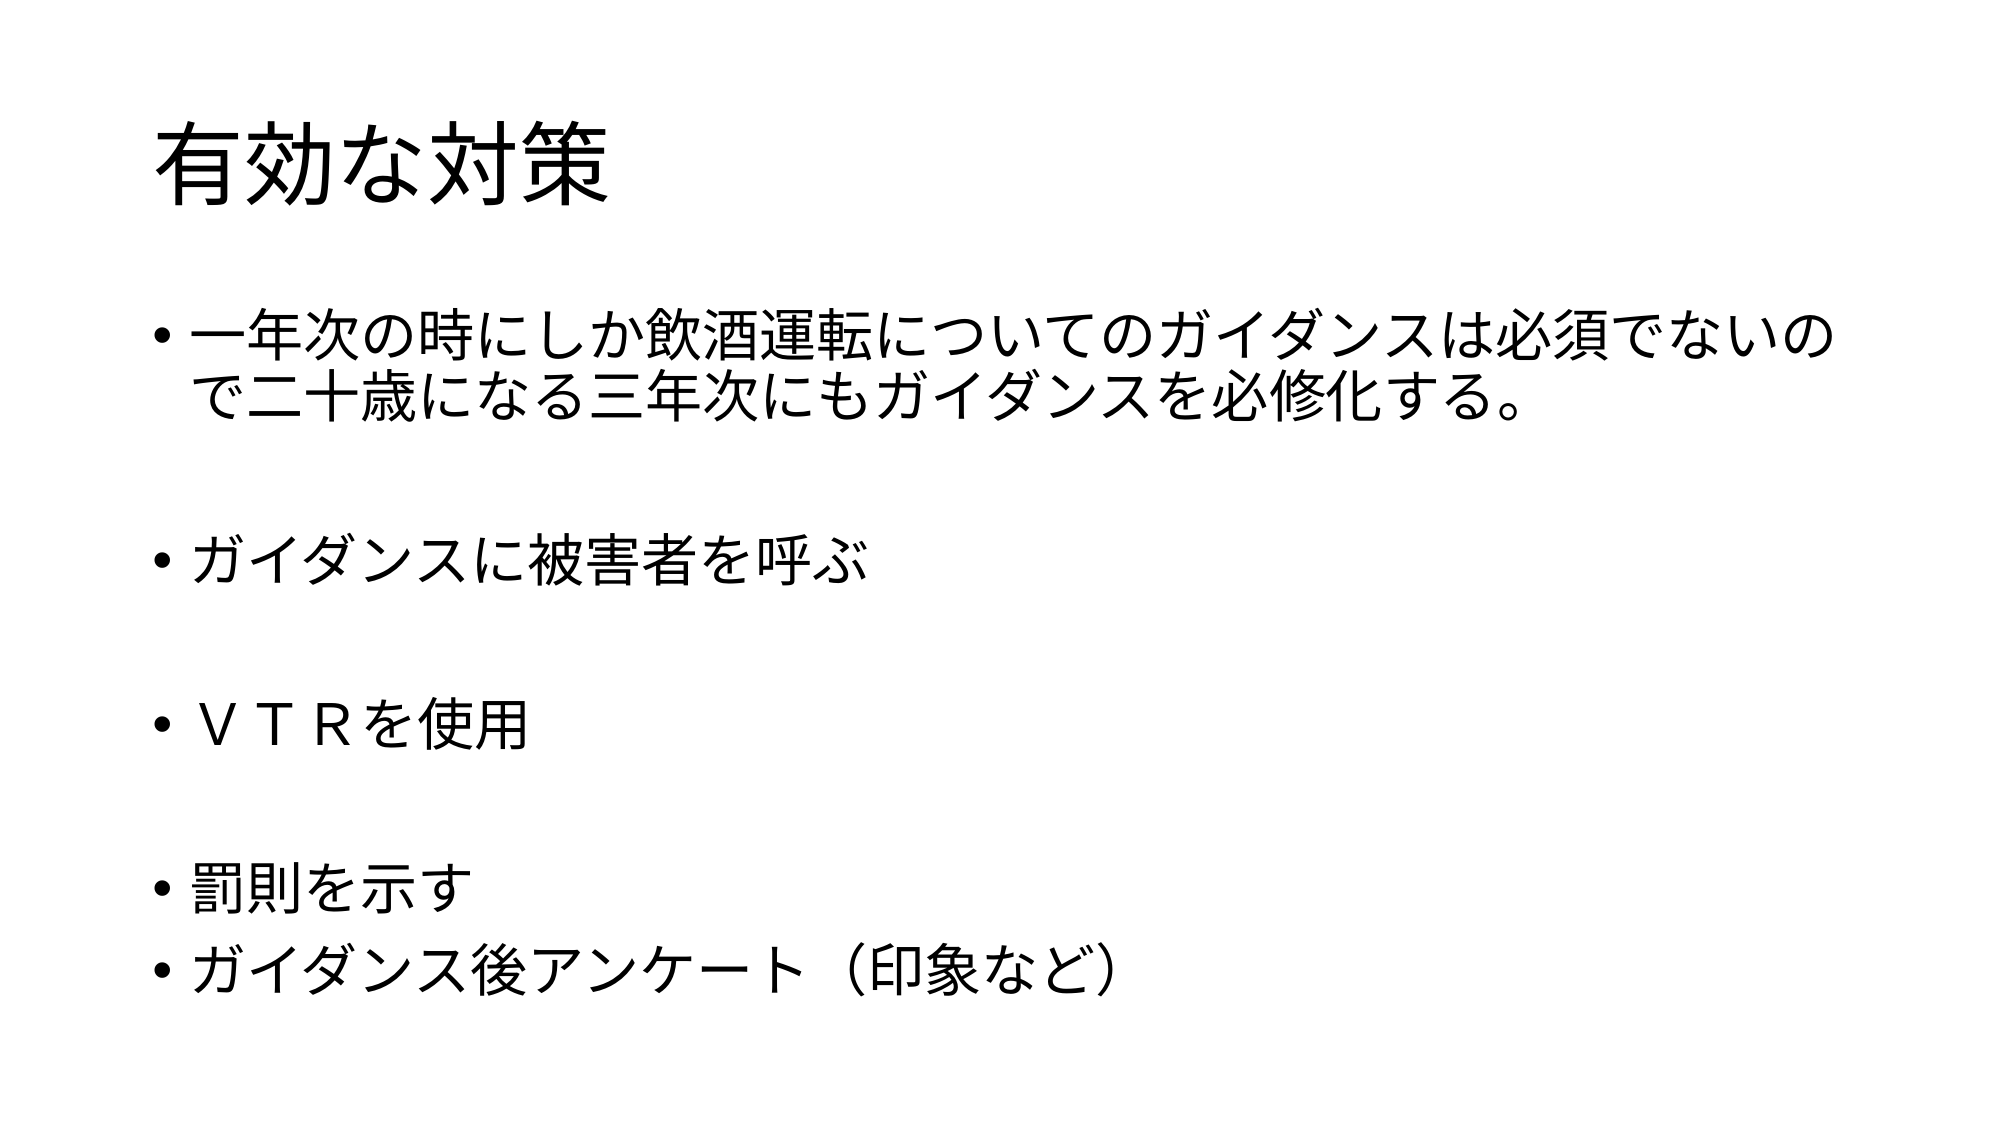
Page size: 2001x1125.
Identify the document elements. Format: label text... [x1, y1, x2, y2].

title 有効な対策 [137, 59, 1863, 278]
list 一年次の時にしか飲酒運転についてのガイダンスは必須でないので二十歳になる三年次にもガイダンスを必修化する。 ガイダンスに被害者を呼ぶ ＶＴＲを使用 罰則を示す ガイダンス後アンケート（印象など） [137, 299, 1863, 1014]
